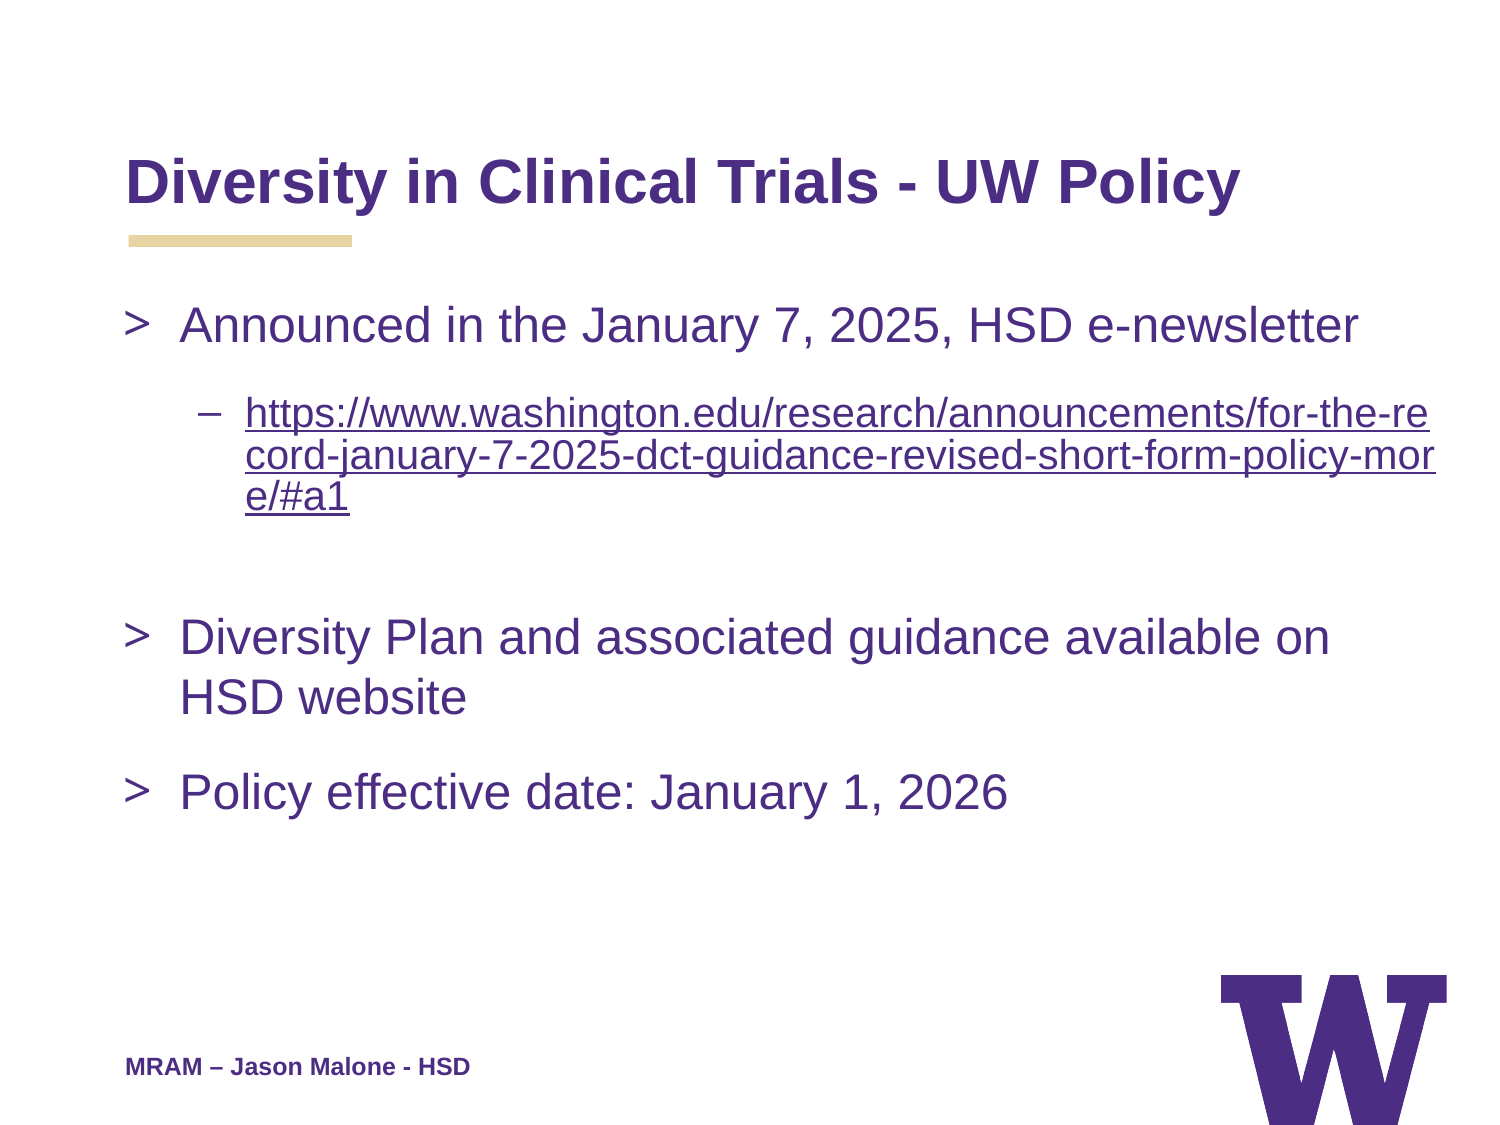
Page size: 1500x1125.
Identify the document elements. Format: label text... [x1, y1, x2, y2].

list Announced in the January 7, 2025, HSD e-newsletter https://www.washington.edu/research/announcements/for-the-record-january-7-2025-dct-guidance-revised-short-form-policy-more/#a1 Diversity Plan and associated guidance available on HSD website Policy effective date: January 1, 2026 [108, 284, 1453, 944]
picture [1221, 975, 1447, 1125]
picture [128, 235, 352, 247]
title Diversity in Clinical Trials - UW Policy [110, 60, 1453, 224]
text_box MRAM – Jason Malone - HSD [110, 1033, 1297, 1088]
